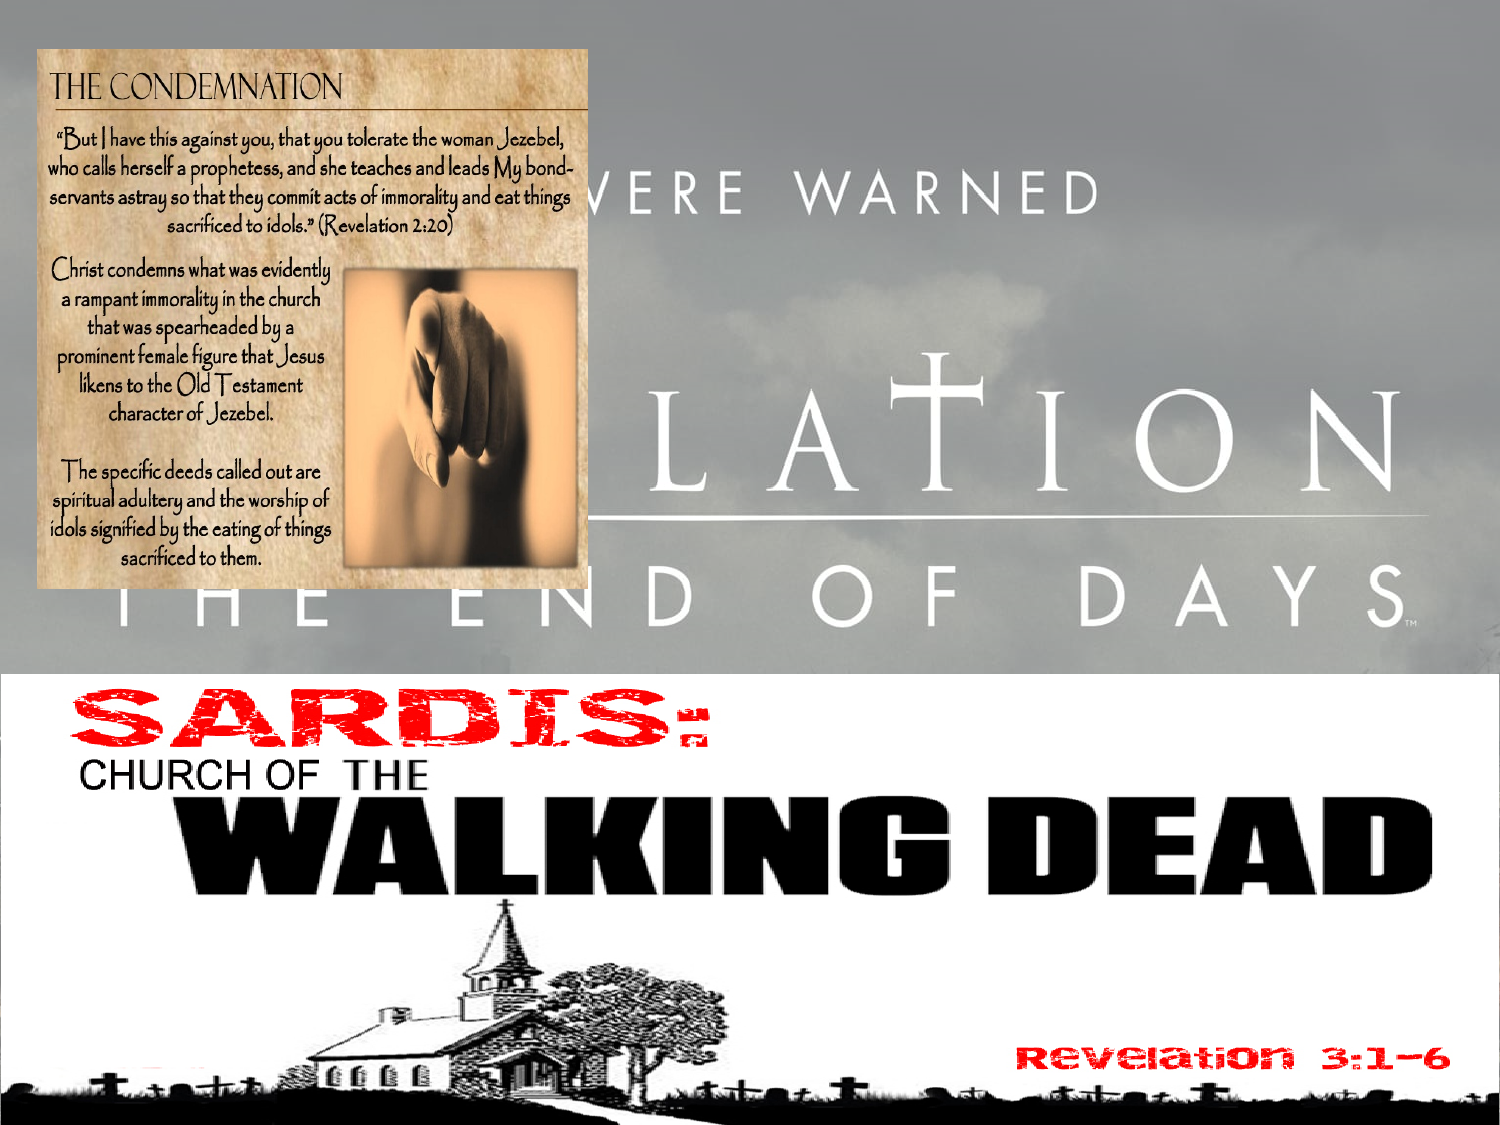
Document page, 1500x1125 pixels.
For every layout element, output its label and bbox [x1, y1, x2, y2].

picture [37, 49, 588, 590]
picture [0, 674, 1499, 1125]
